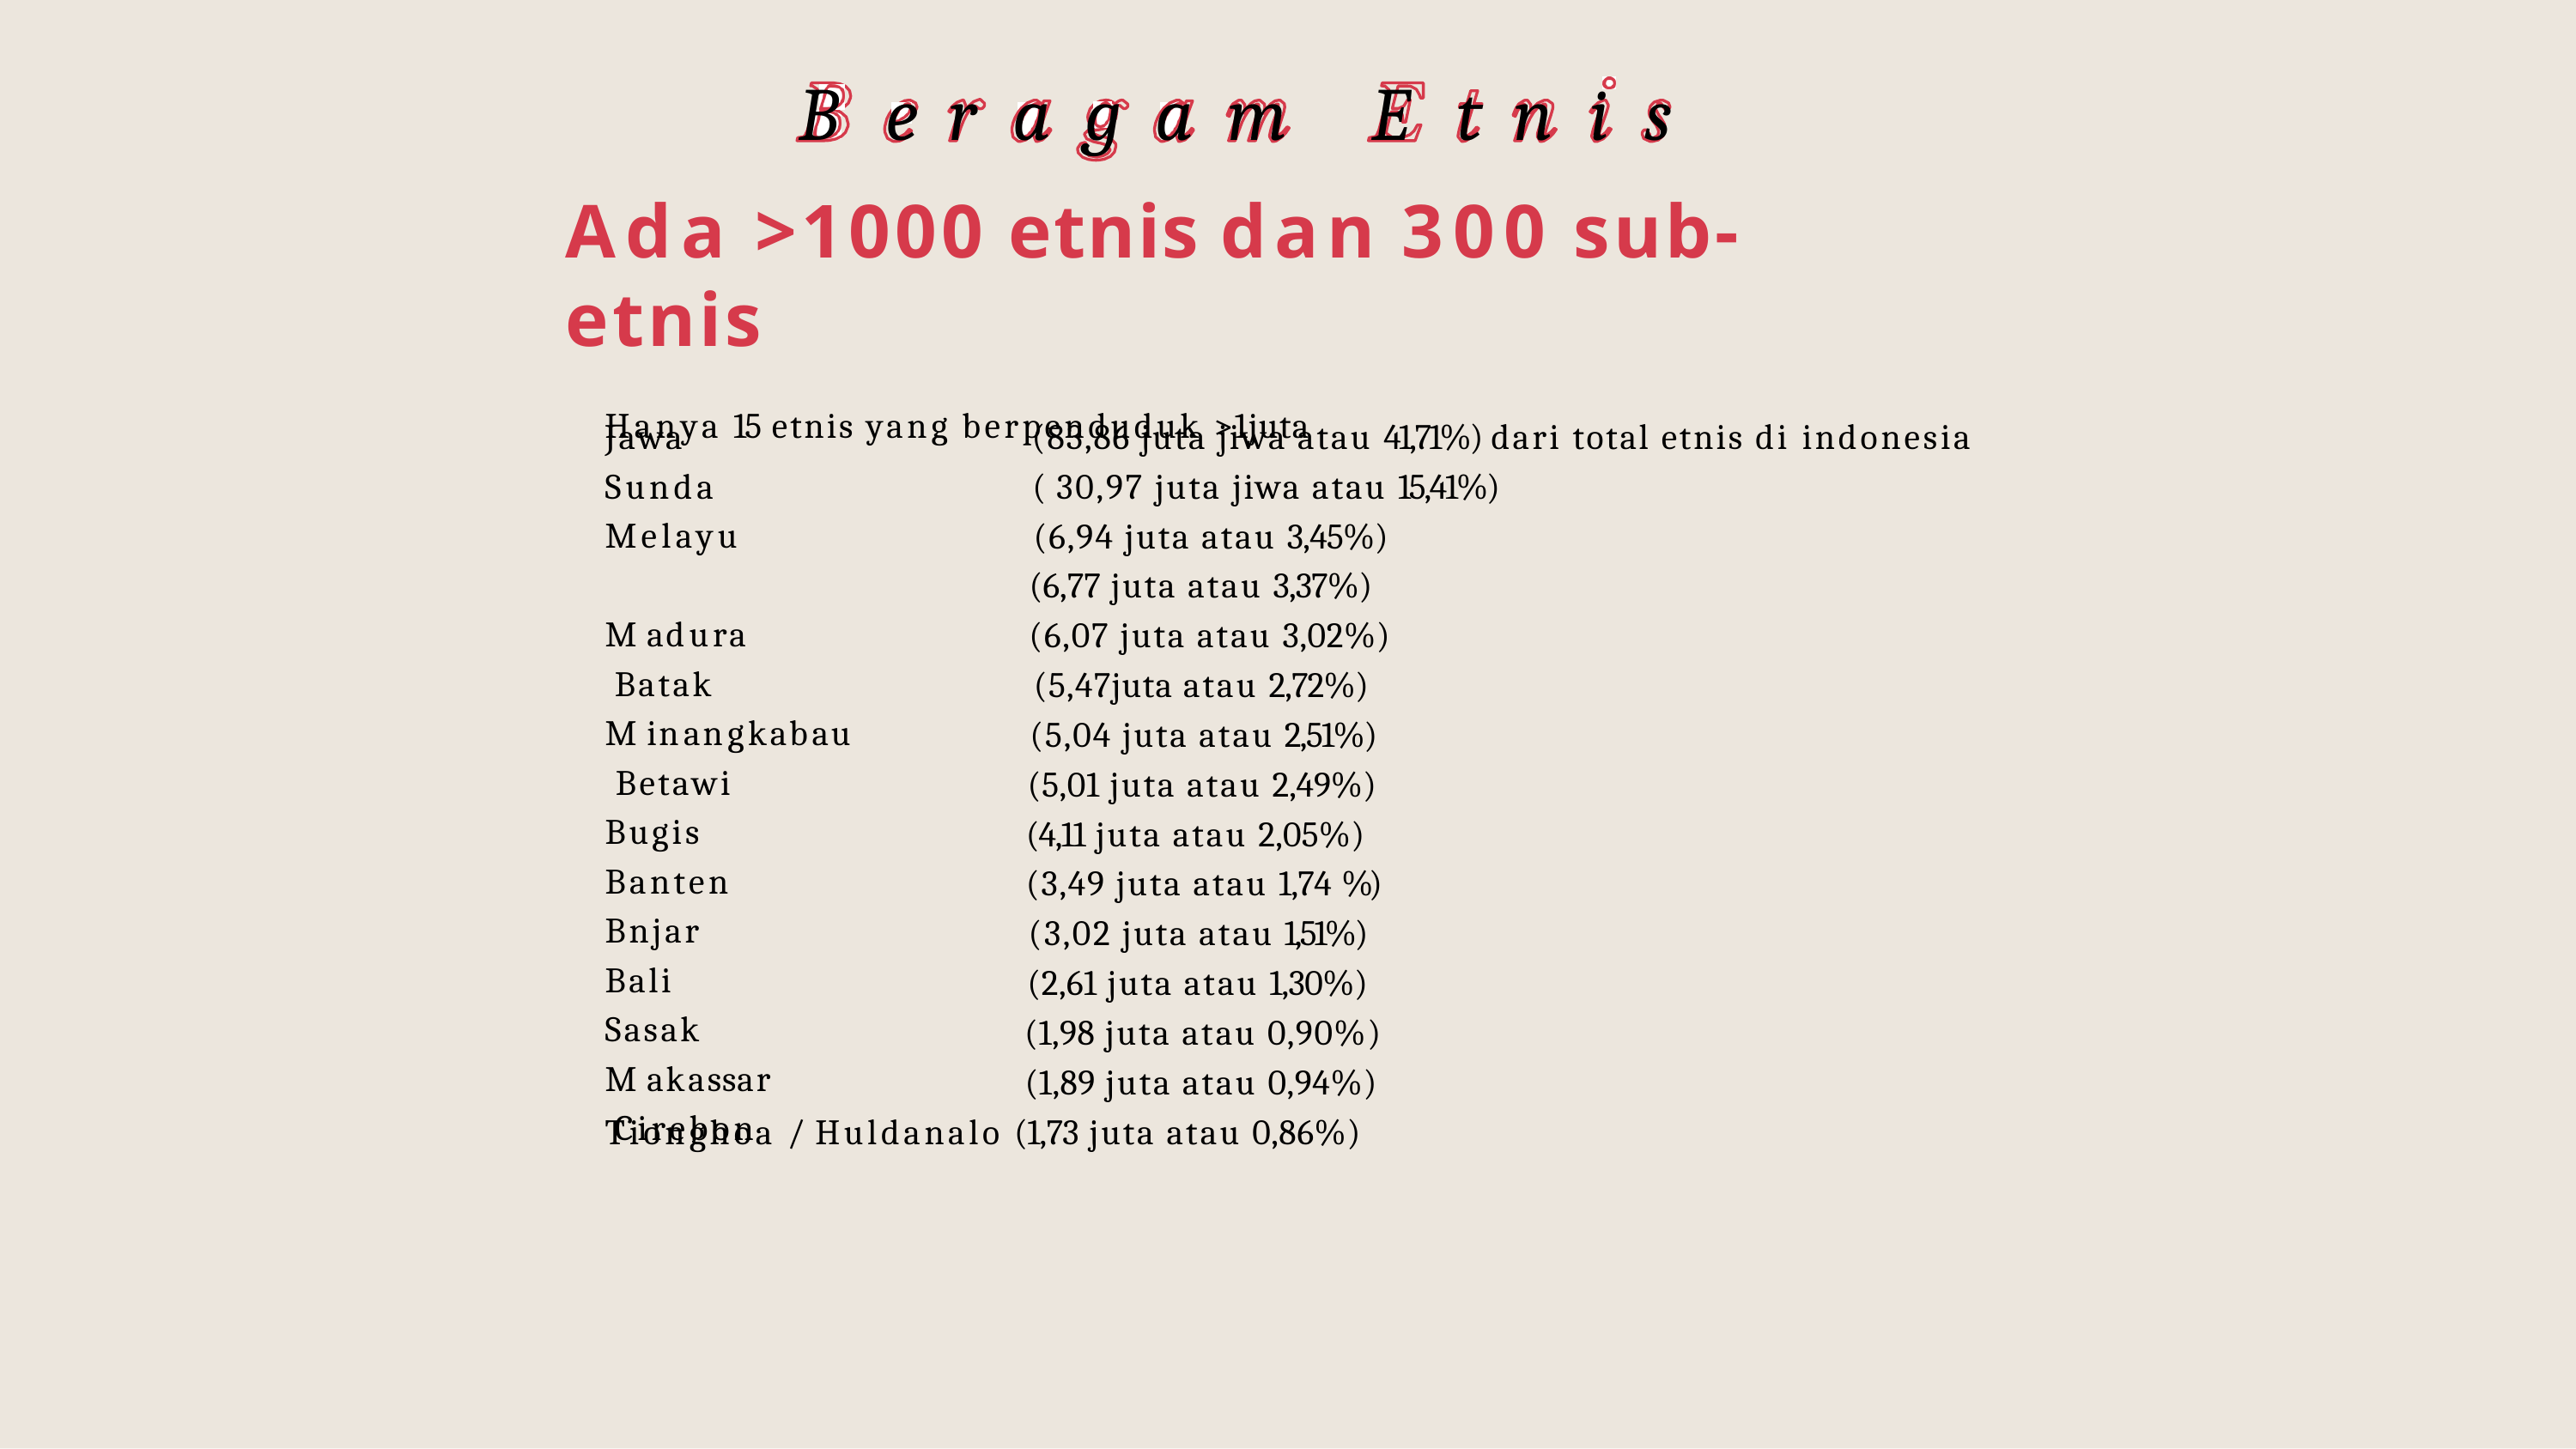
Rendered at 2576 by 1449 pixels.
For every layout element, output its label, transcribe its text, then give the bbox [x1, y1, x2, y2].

text_box Tionghoa / Huldanalo (1,73 juta atau 0,86%) [603, 1106, 1401, 1152]
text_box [1076, 98, 1130, 162]
title B e r a g a m E t n i s [797, 64, 1674, 308]
text_box Ada >1000 etnis dan 300 sub-etnis Hanya 15 etnis yang berpenduduk >1juta [563, 183, 1895, 446]
picture [1602, 76, 1616, 90]
text_box Jawa Sunda Melayu Madura Batak Minangkabau Betawi Bugis Banten Bnjar Bali Sasak Makassar Cirebon [603, 405, 860, 1106]
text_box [1010, 98, 1054, 143]
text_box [795, 81, 853, 142]
text_box (83,86 juta jiwa atau 41,71%) dari total etnis di indonesia ( 30,97 juta jiwa atau 15,41%) (6,94 juta atau 3,45%) (6,77 juta atau 3,37%) (6,07 juta atau 3,02%) (5,47juta atau 2,72%) (5,04 juta atau 2,51%) (5,01 juta atau 2,49%) (4,11 juta atau 2,05%) (3,49 juta atau 1,74 %) (3,02 juta atau 1,51%) (2,61 juta atau 1,30%) (1,98 juta atau 0,90%) (1,89 juta atau 0,94%) [1023, 405, 2037, 1102]
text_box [1152, 98, 1196, 143]
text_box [883, 98, 919, 143]
